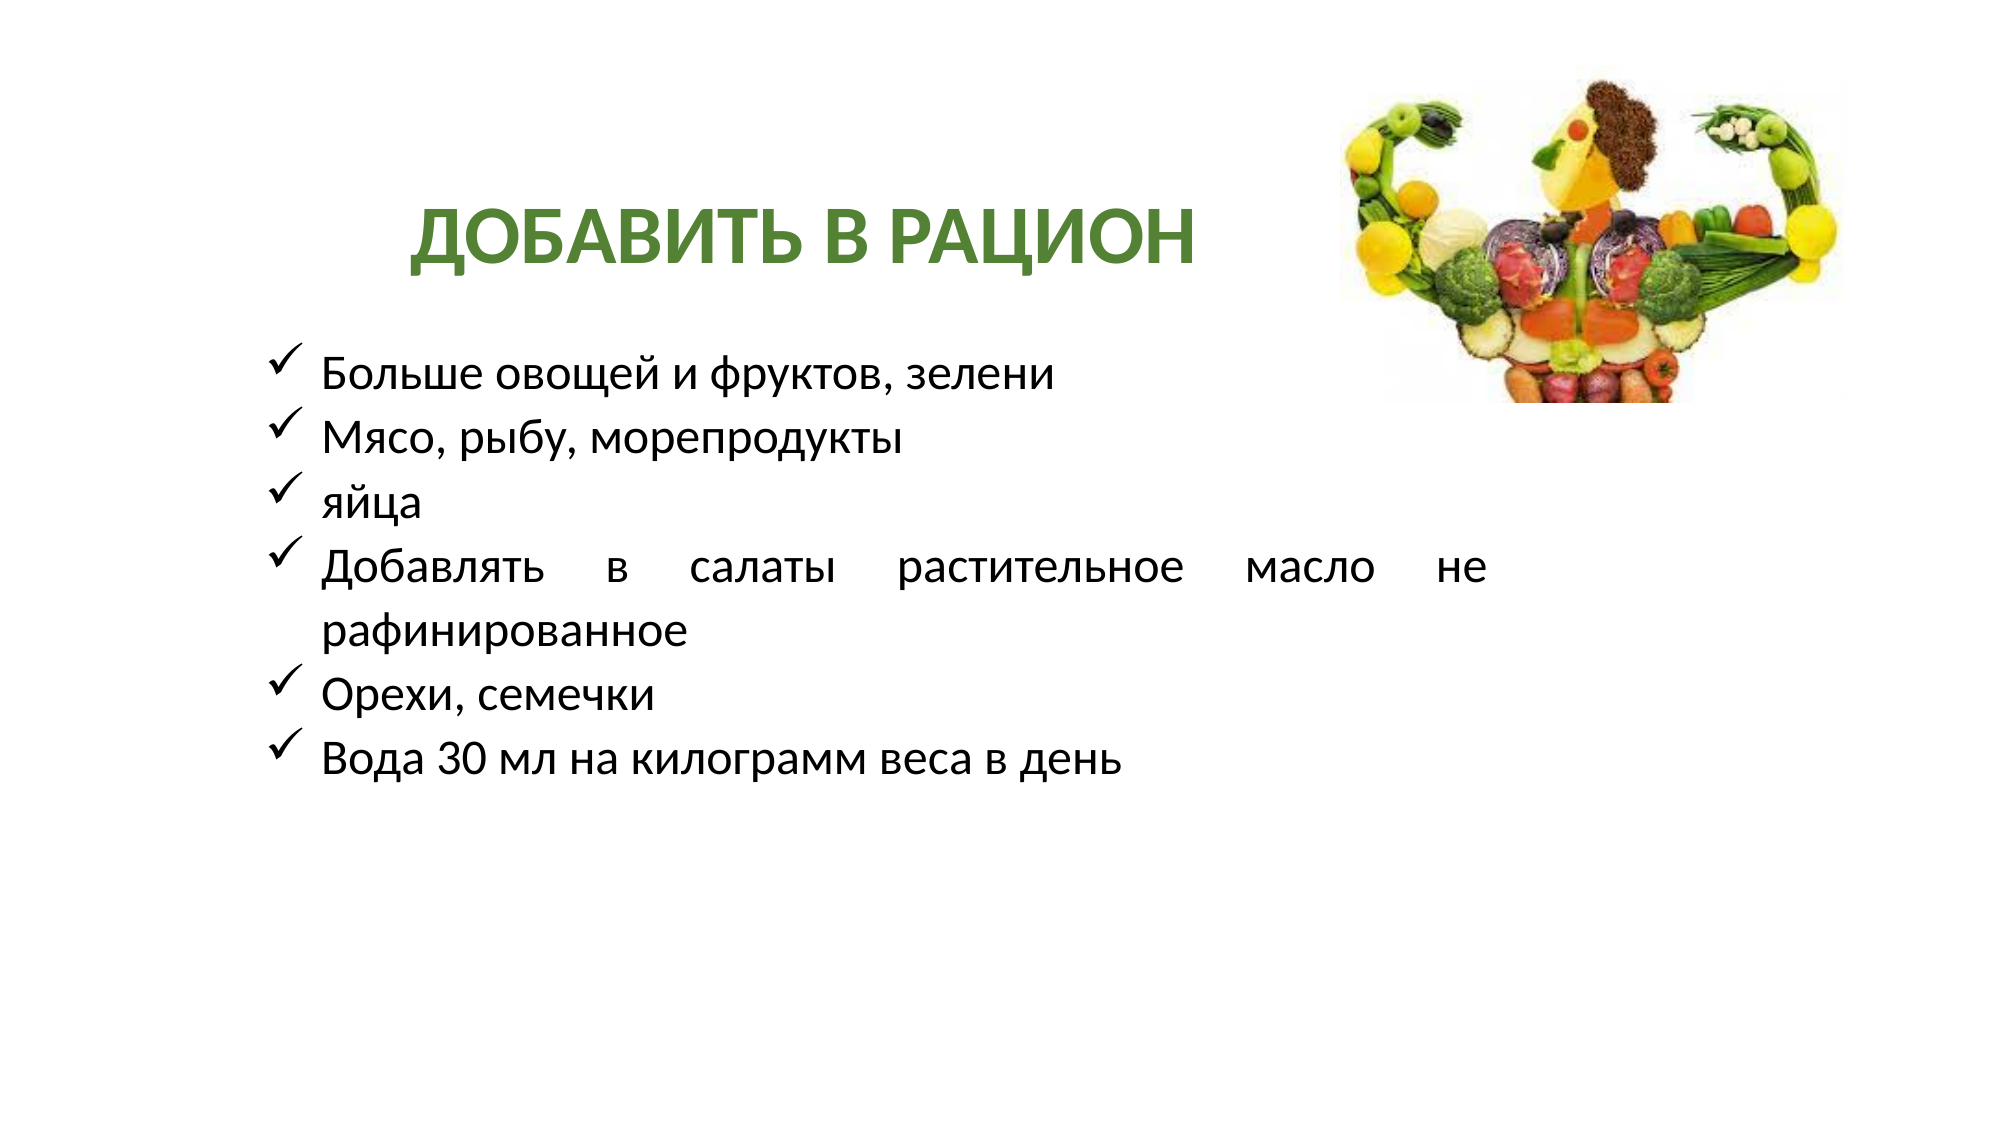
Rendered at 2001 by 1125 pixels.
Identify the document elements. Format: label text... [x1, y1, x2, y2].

picture [1340, 65, 1850, 404]
subtitle Больше овощей и фруктов, зелени Мясо, рыбу, морепродукты яйца Добавлять в салаты растительное масло не рафинированное Орехи, семечки Вода 30 мл на килограмм веса в день [249, 328, 1504, 922]
title ДОБАВИТЬ В РАЦИОН [249, 104, 1340, 288]
